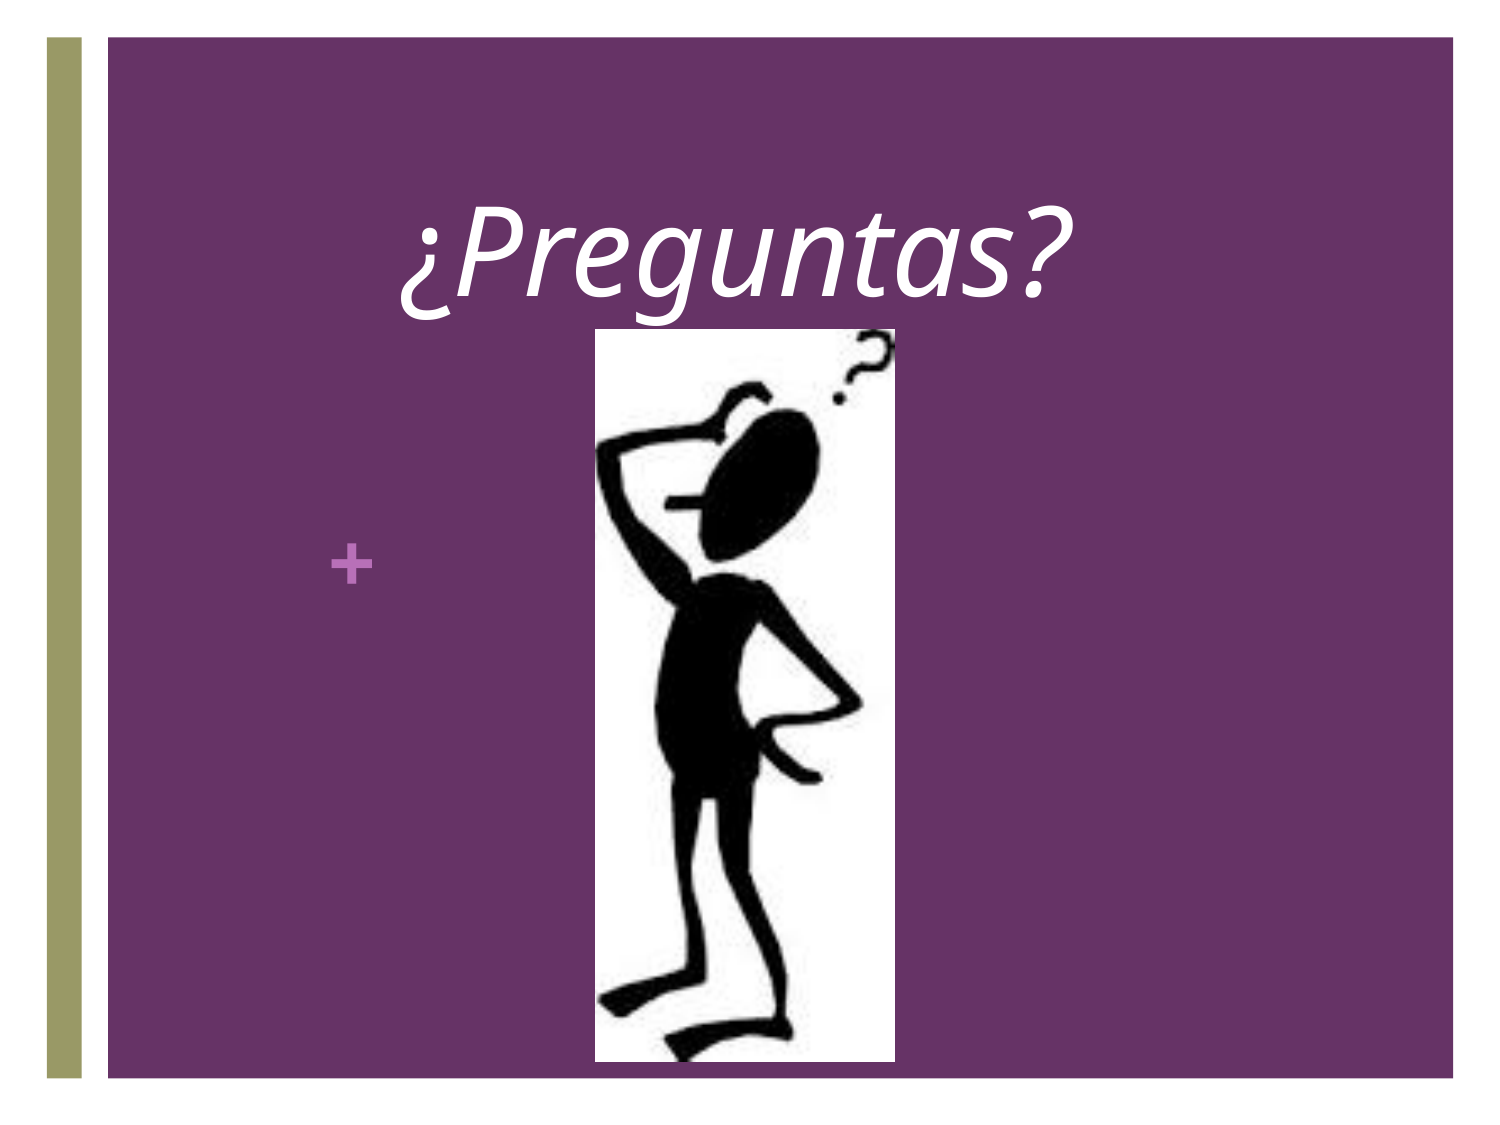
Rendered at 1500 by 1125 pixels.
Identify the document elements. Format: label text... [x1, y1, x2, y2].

picture [594, 328, 895, 1062]
title ¿Preguntas? [272, 105, 1198, 330]
